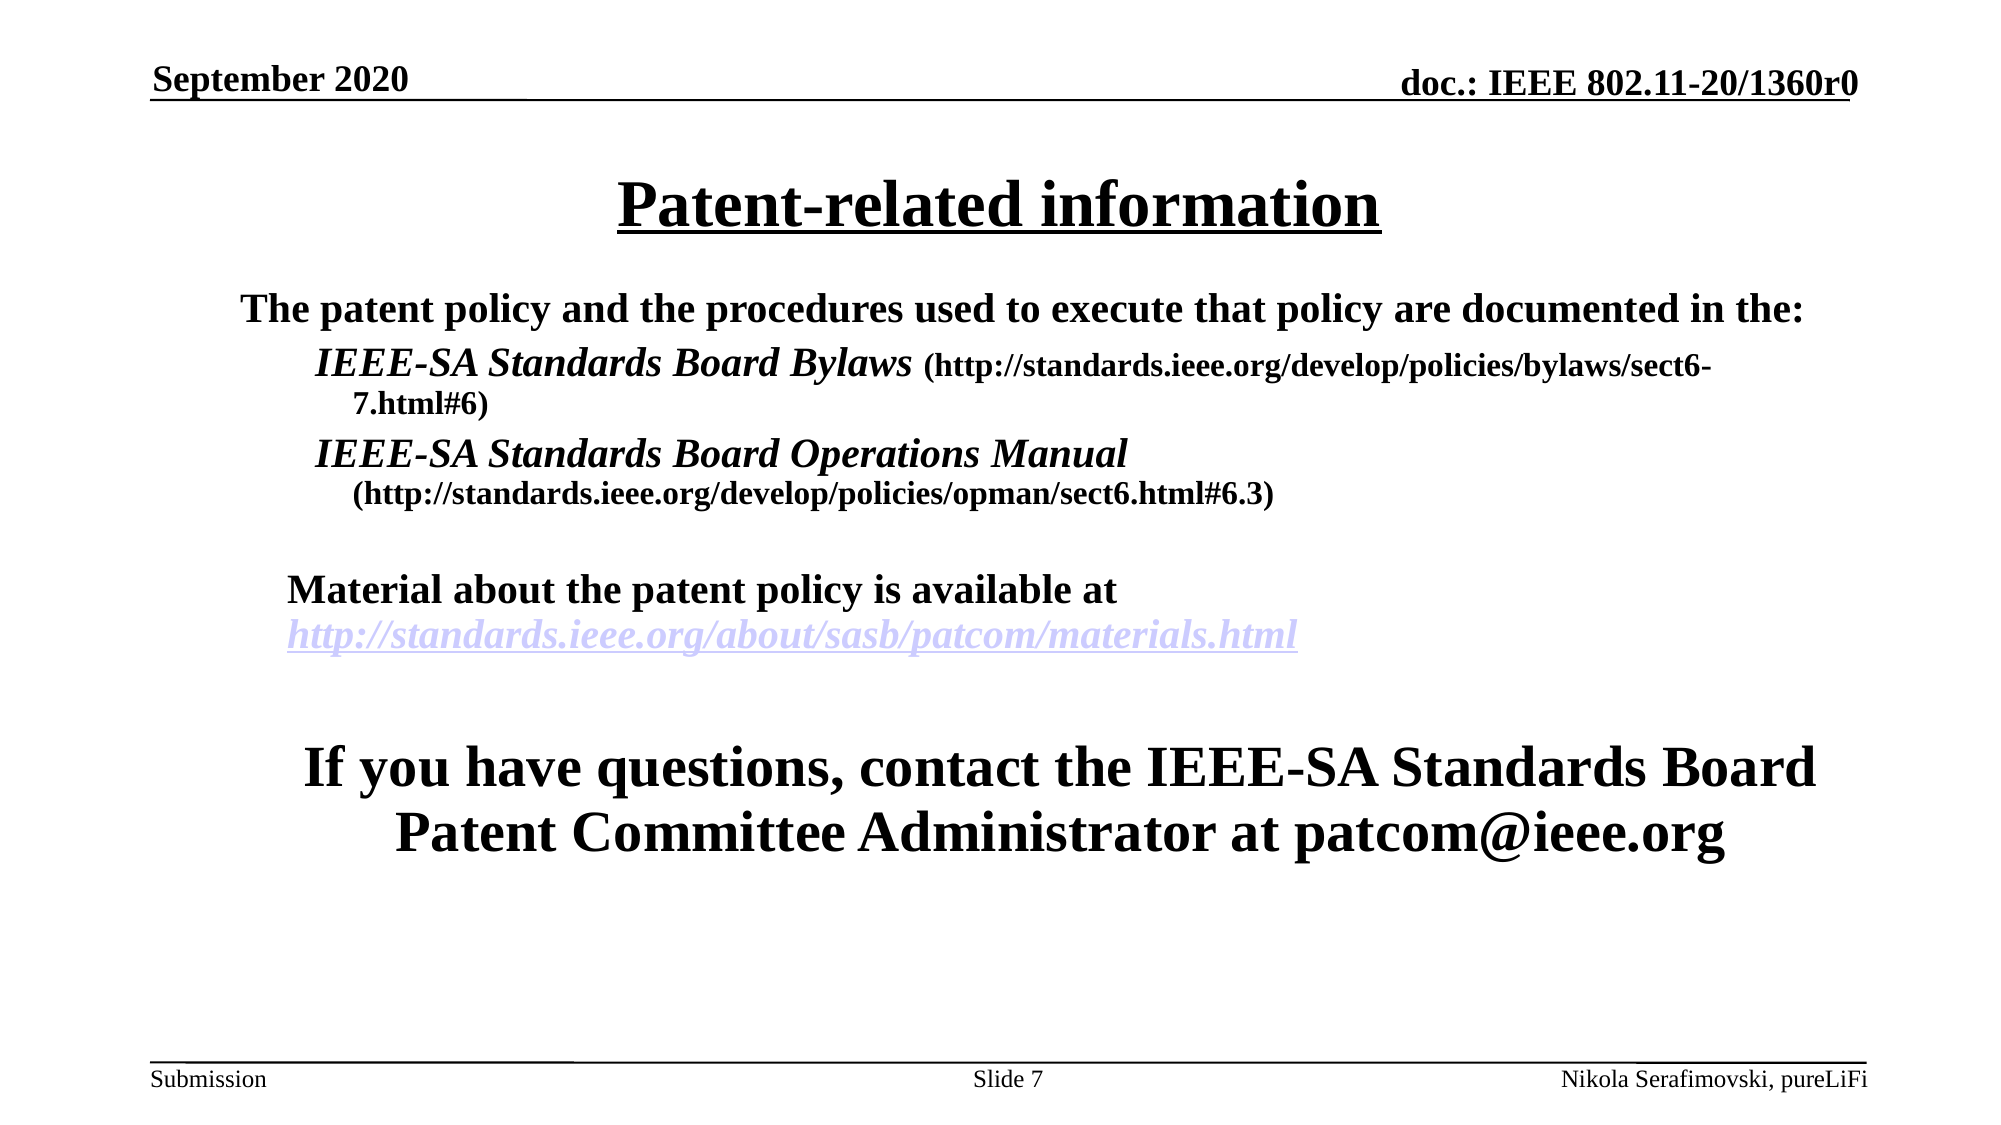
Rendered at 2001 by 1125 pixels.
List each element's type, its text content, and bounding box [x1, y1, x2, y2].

footer Nikola Serafimovski, pureLiFi [1171, 1061, 1869, 1093]
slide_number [152, 54, 563, 100]
slide_number Slide 7 [950, 1061, 1067, 1123]
title Patent-related information [149, 112, 1850, 278]
list The patent policy and the procedures used to execute that policy are documented in the: IEEE-SA Standards Board Bylaws (http://standards.ieee.org/develop/policies/bylaws/sect6-7.html#6) IEEE-SA Standards Board Operations Manual (http://standards.ieee.org/develop/policies/opman/sect6.html#6.3) Material about the patent policy is available at http://standards.ieee.org/about/sasb/patcom/materials.html If you have questions, contact the IEEE-SA Standards Board Patent Committee Administrator at patcom@ieee.org [149, 278, 1850, 954]
